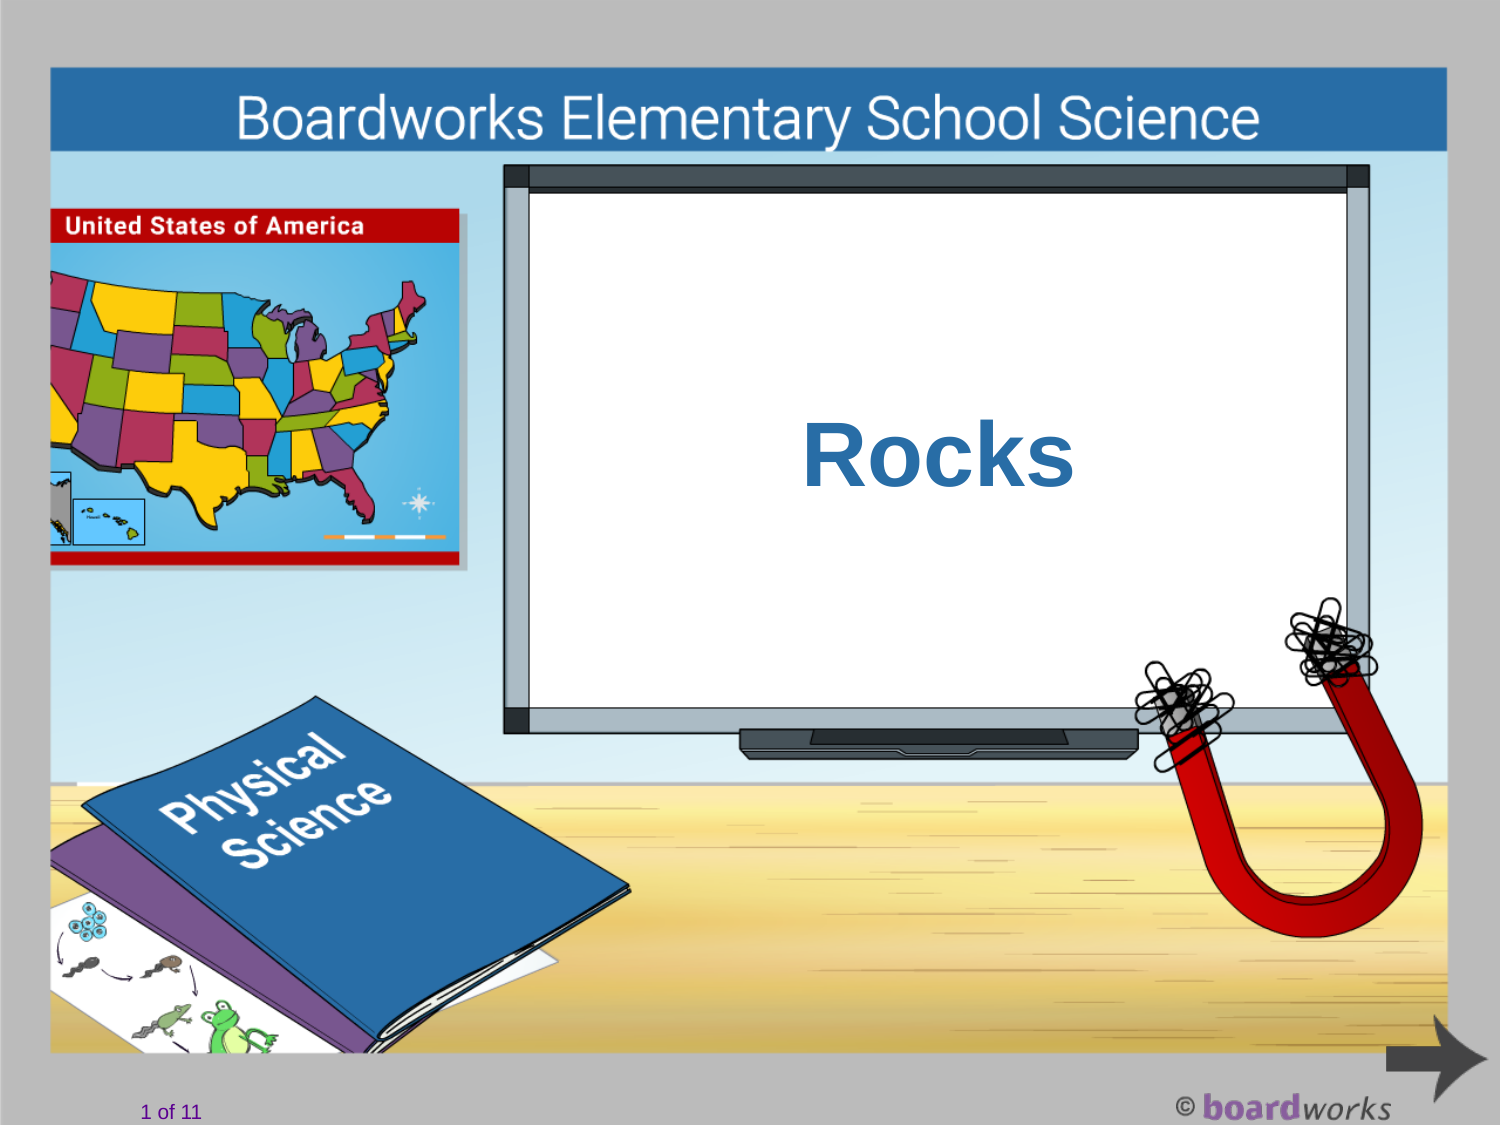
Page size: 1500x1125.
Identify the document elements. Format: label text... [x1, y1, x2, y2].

title Rocks [529, 194, 1349, 706]
picture [0, 0, 1500, 1125]
